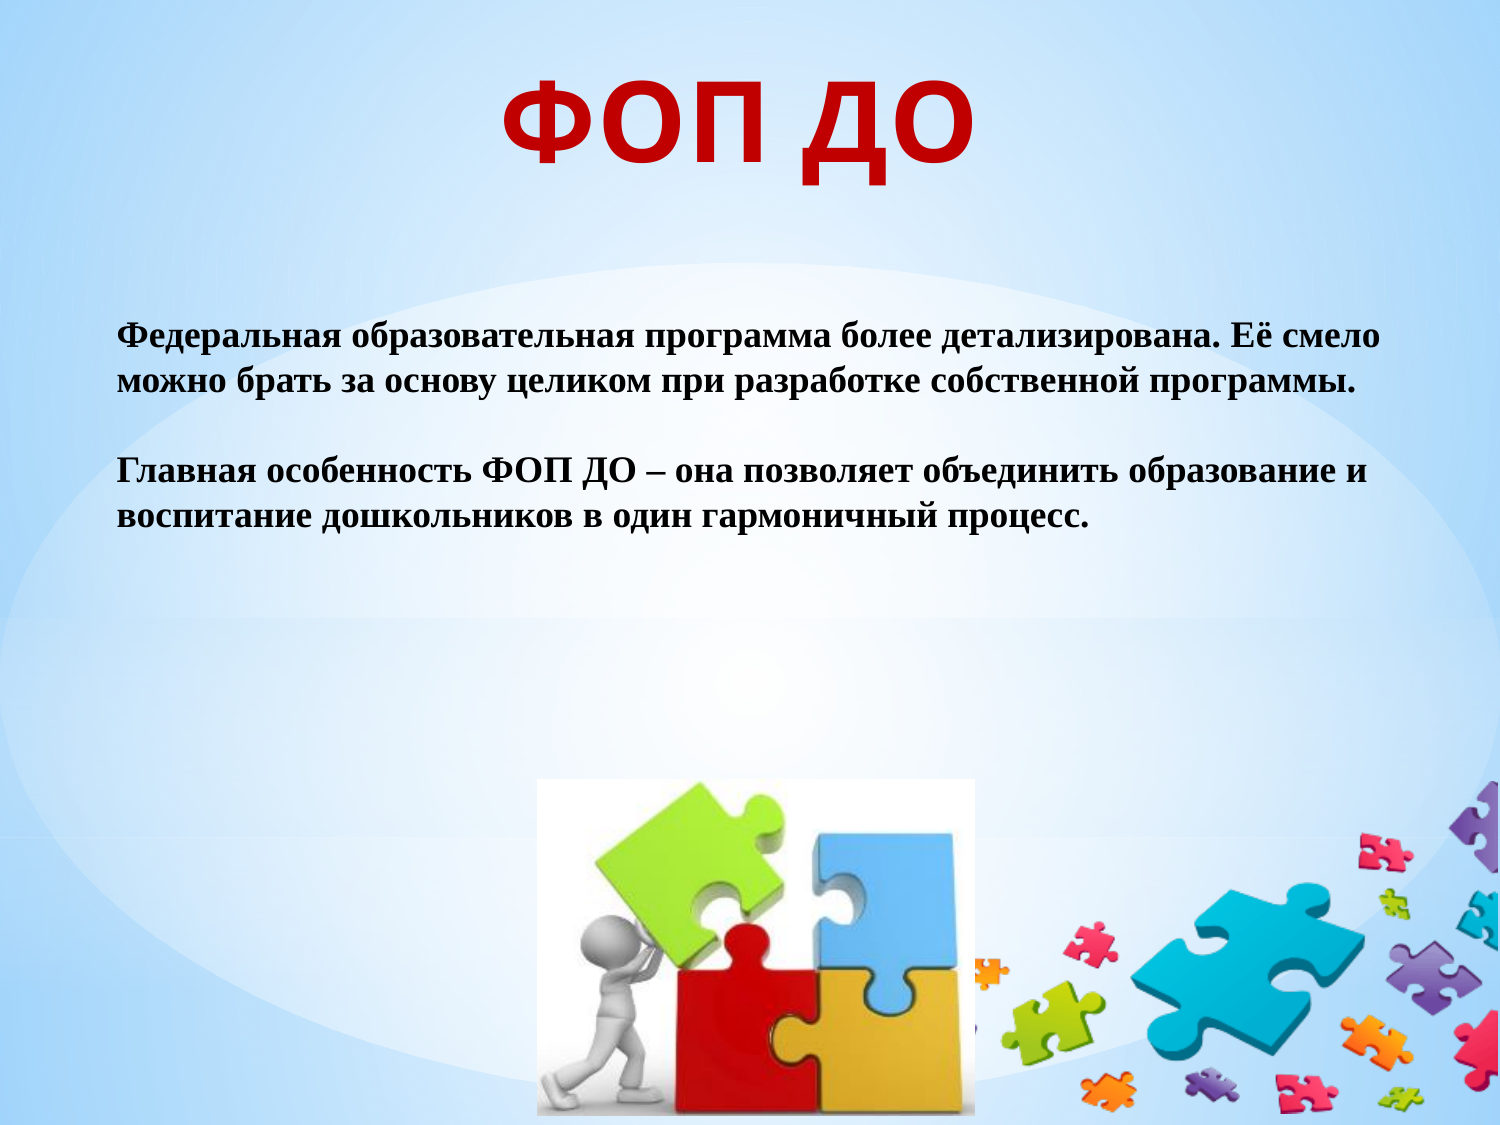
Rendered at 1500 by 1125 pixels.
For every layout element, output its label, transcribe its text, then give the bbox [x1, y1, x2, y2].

text_box ФОП ДО [442, 42, 1037, 193]
picture [537, 779, 1499, 1116]
text_box Федеральная образовательная программа более детализирована. Её смело можно брать за основу целиком при разработке собственной программы. Главная особенность ФОП ДО – она позволяет объединить образование и воспитание дошкольников в один гармоничный процесс. [101, 302, 1471, 543]
